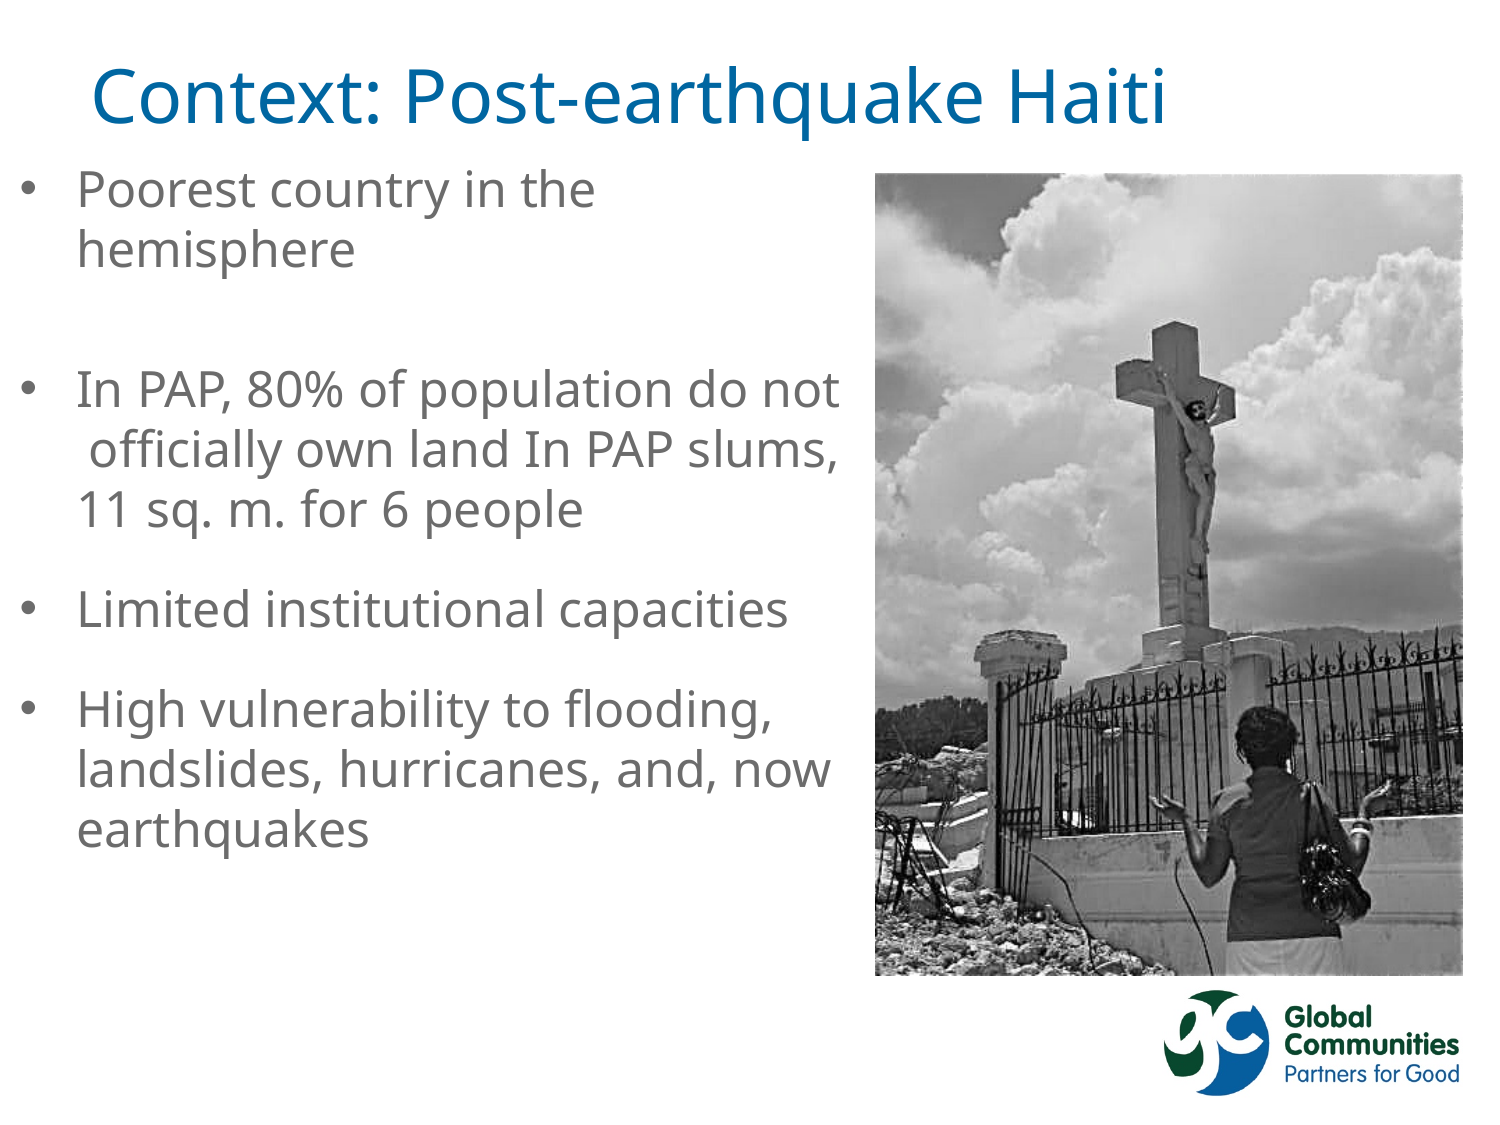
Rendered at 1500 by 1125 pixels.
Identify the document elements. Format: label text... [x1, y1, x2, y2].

list Poorest country in the hemisphere In PAP, 80% of population do not officially own land In PAP slums, 11 sq. m. for 6 people Limited institutional capacities High vulnerability to flooding, landslides, hurricanes, and, now earthquakes [4, 149, 868, 1101]
picture [874, 173, 1463, 976]
picture [1162, 987, 1463, 1098]
title Context: Post-earthquake Haiti [74, 0, 1426, 188]
